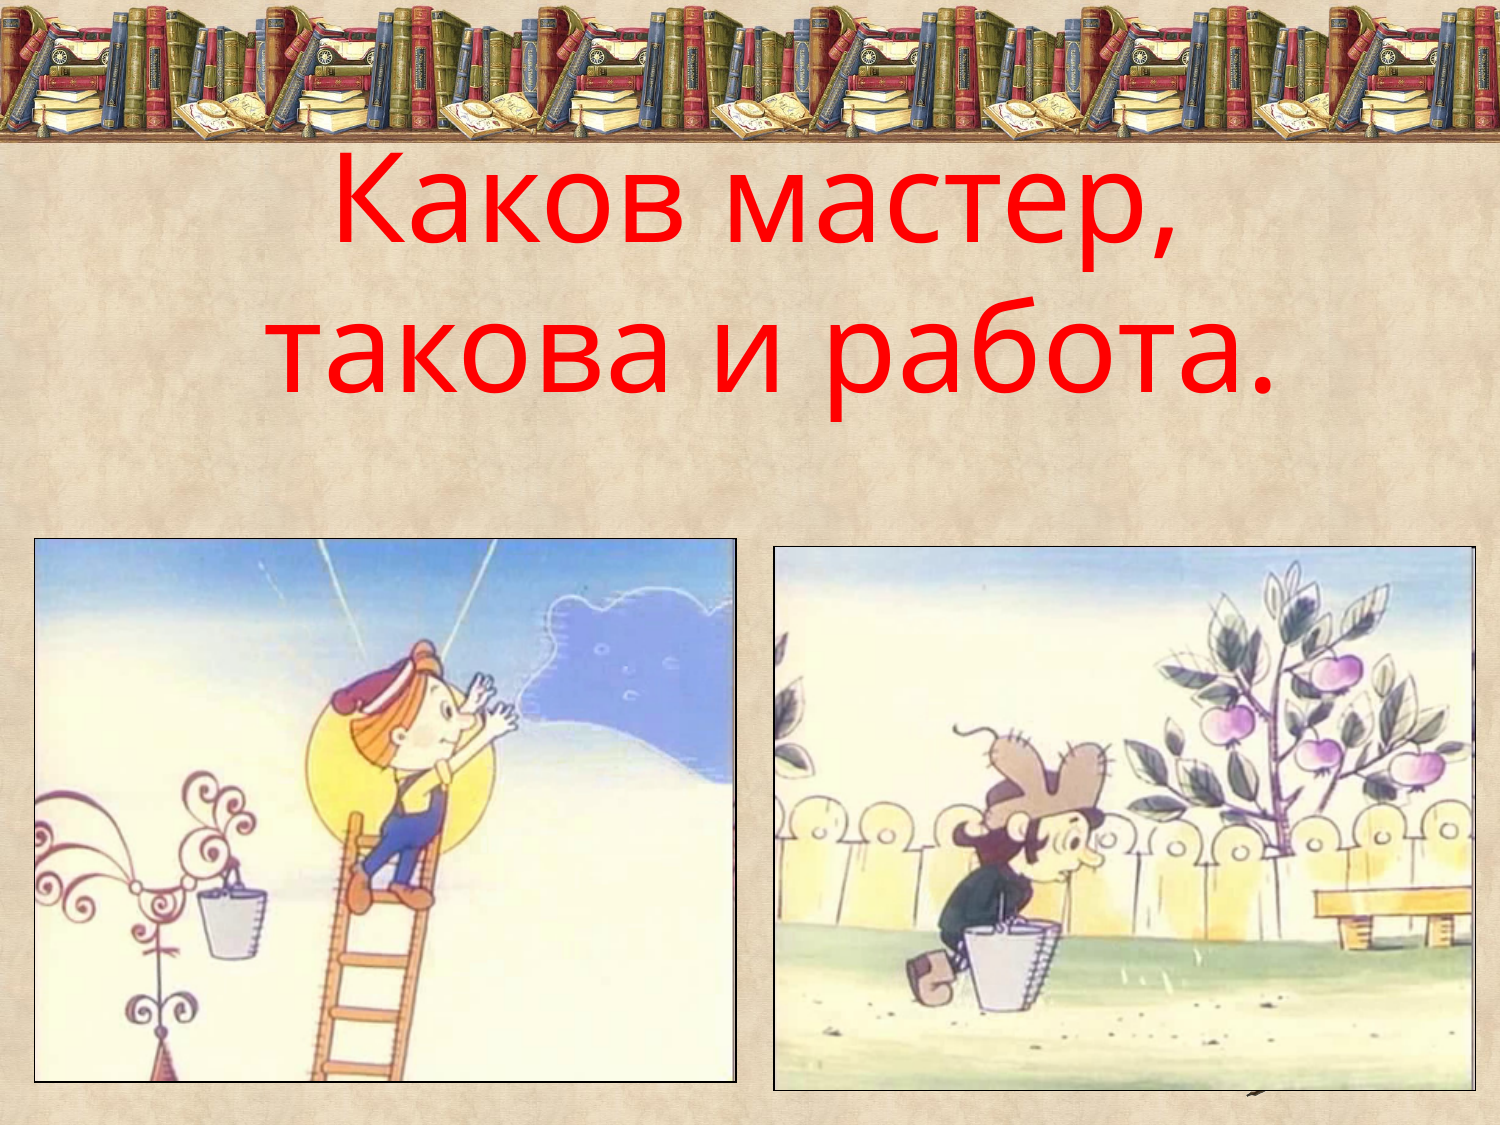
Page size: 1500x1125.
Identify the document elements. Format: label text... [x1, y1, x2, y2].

picture [0, 0, 1500, 1125]
text_box Каков мастер, такова и работа. [137, 110, 1408, 426]
